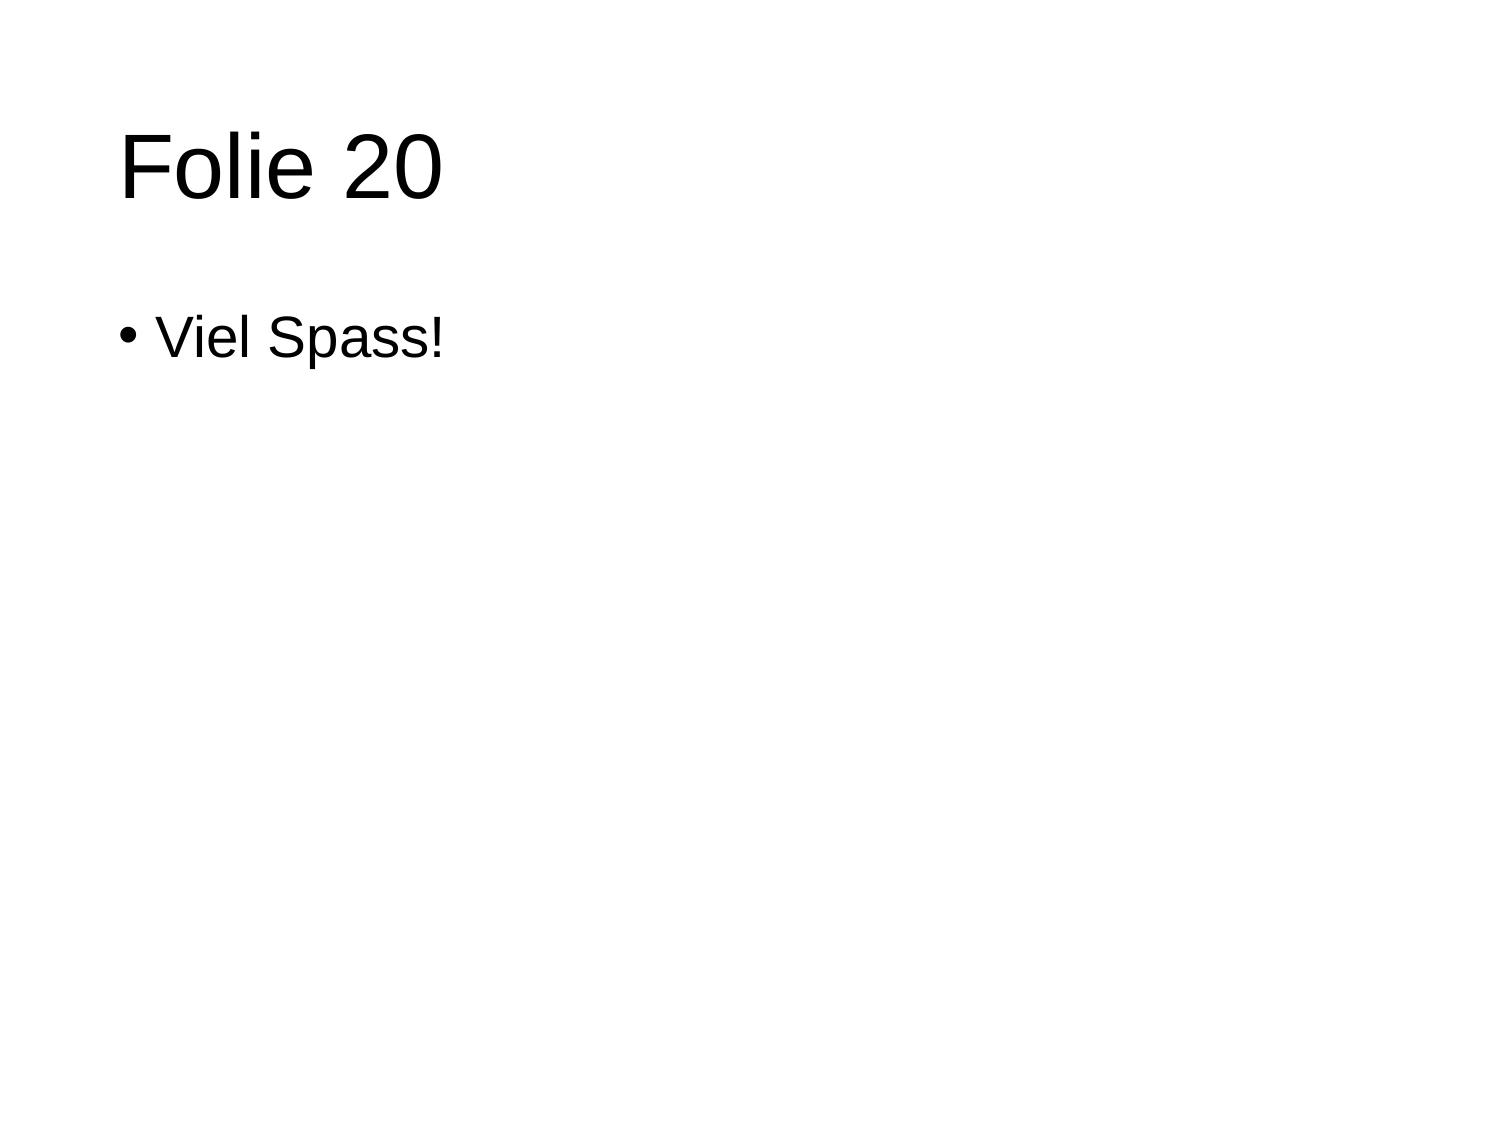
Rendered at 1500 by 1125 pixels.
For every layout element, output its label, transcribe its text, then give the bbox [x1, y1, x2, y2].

list Viel Spass! [103, 299, 1397, 1014]
title Folie 20 [103, 59, 1397, 278]
